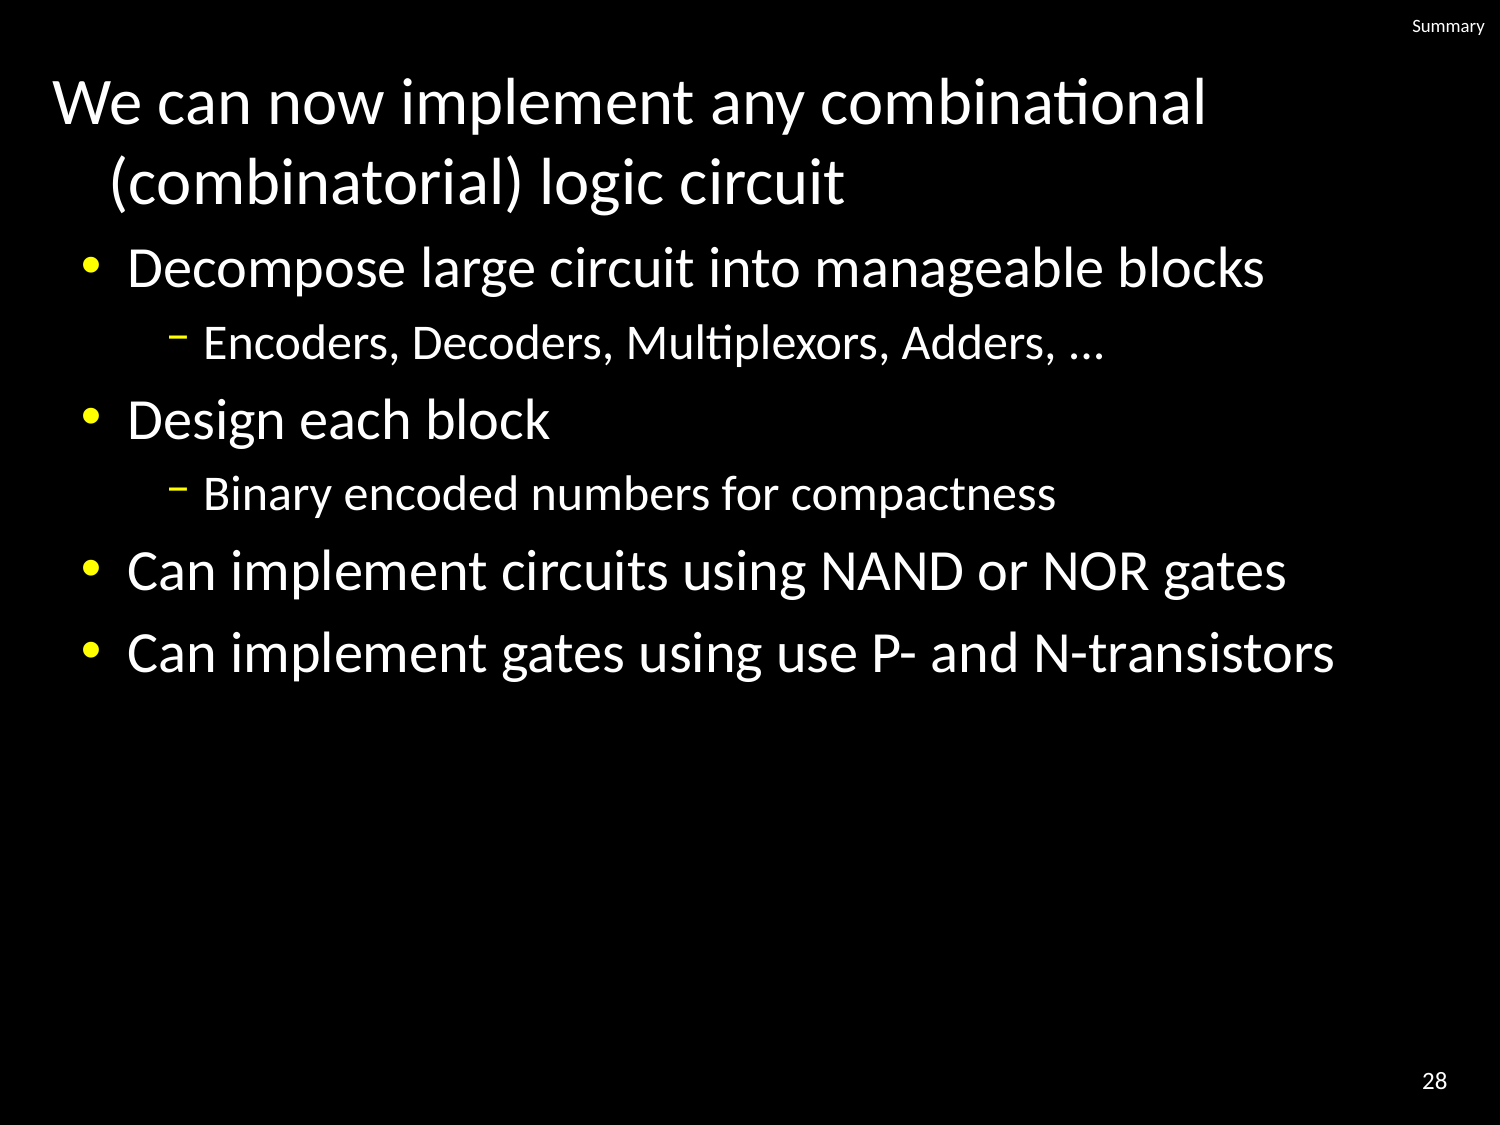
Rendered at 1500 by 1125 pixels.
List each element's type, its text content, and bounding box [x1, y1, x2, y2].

title Summary [924, 0, 1500, 50]
list We can now implement any combinational (combinatorial) logic circuit Decompose large circuit into manageable blocks Encoders, Decoders, Multiplexors, Adders, ... Design each block Binary encoded numbers for compactness Can implement circuits using NAND or NOR gates Can implement gates using use P- and N-transistors [37, 50, 1463, 1063]
